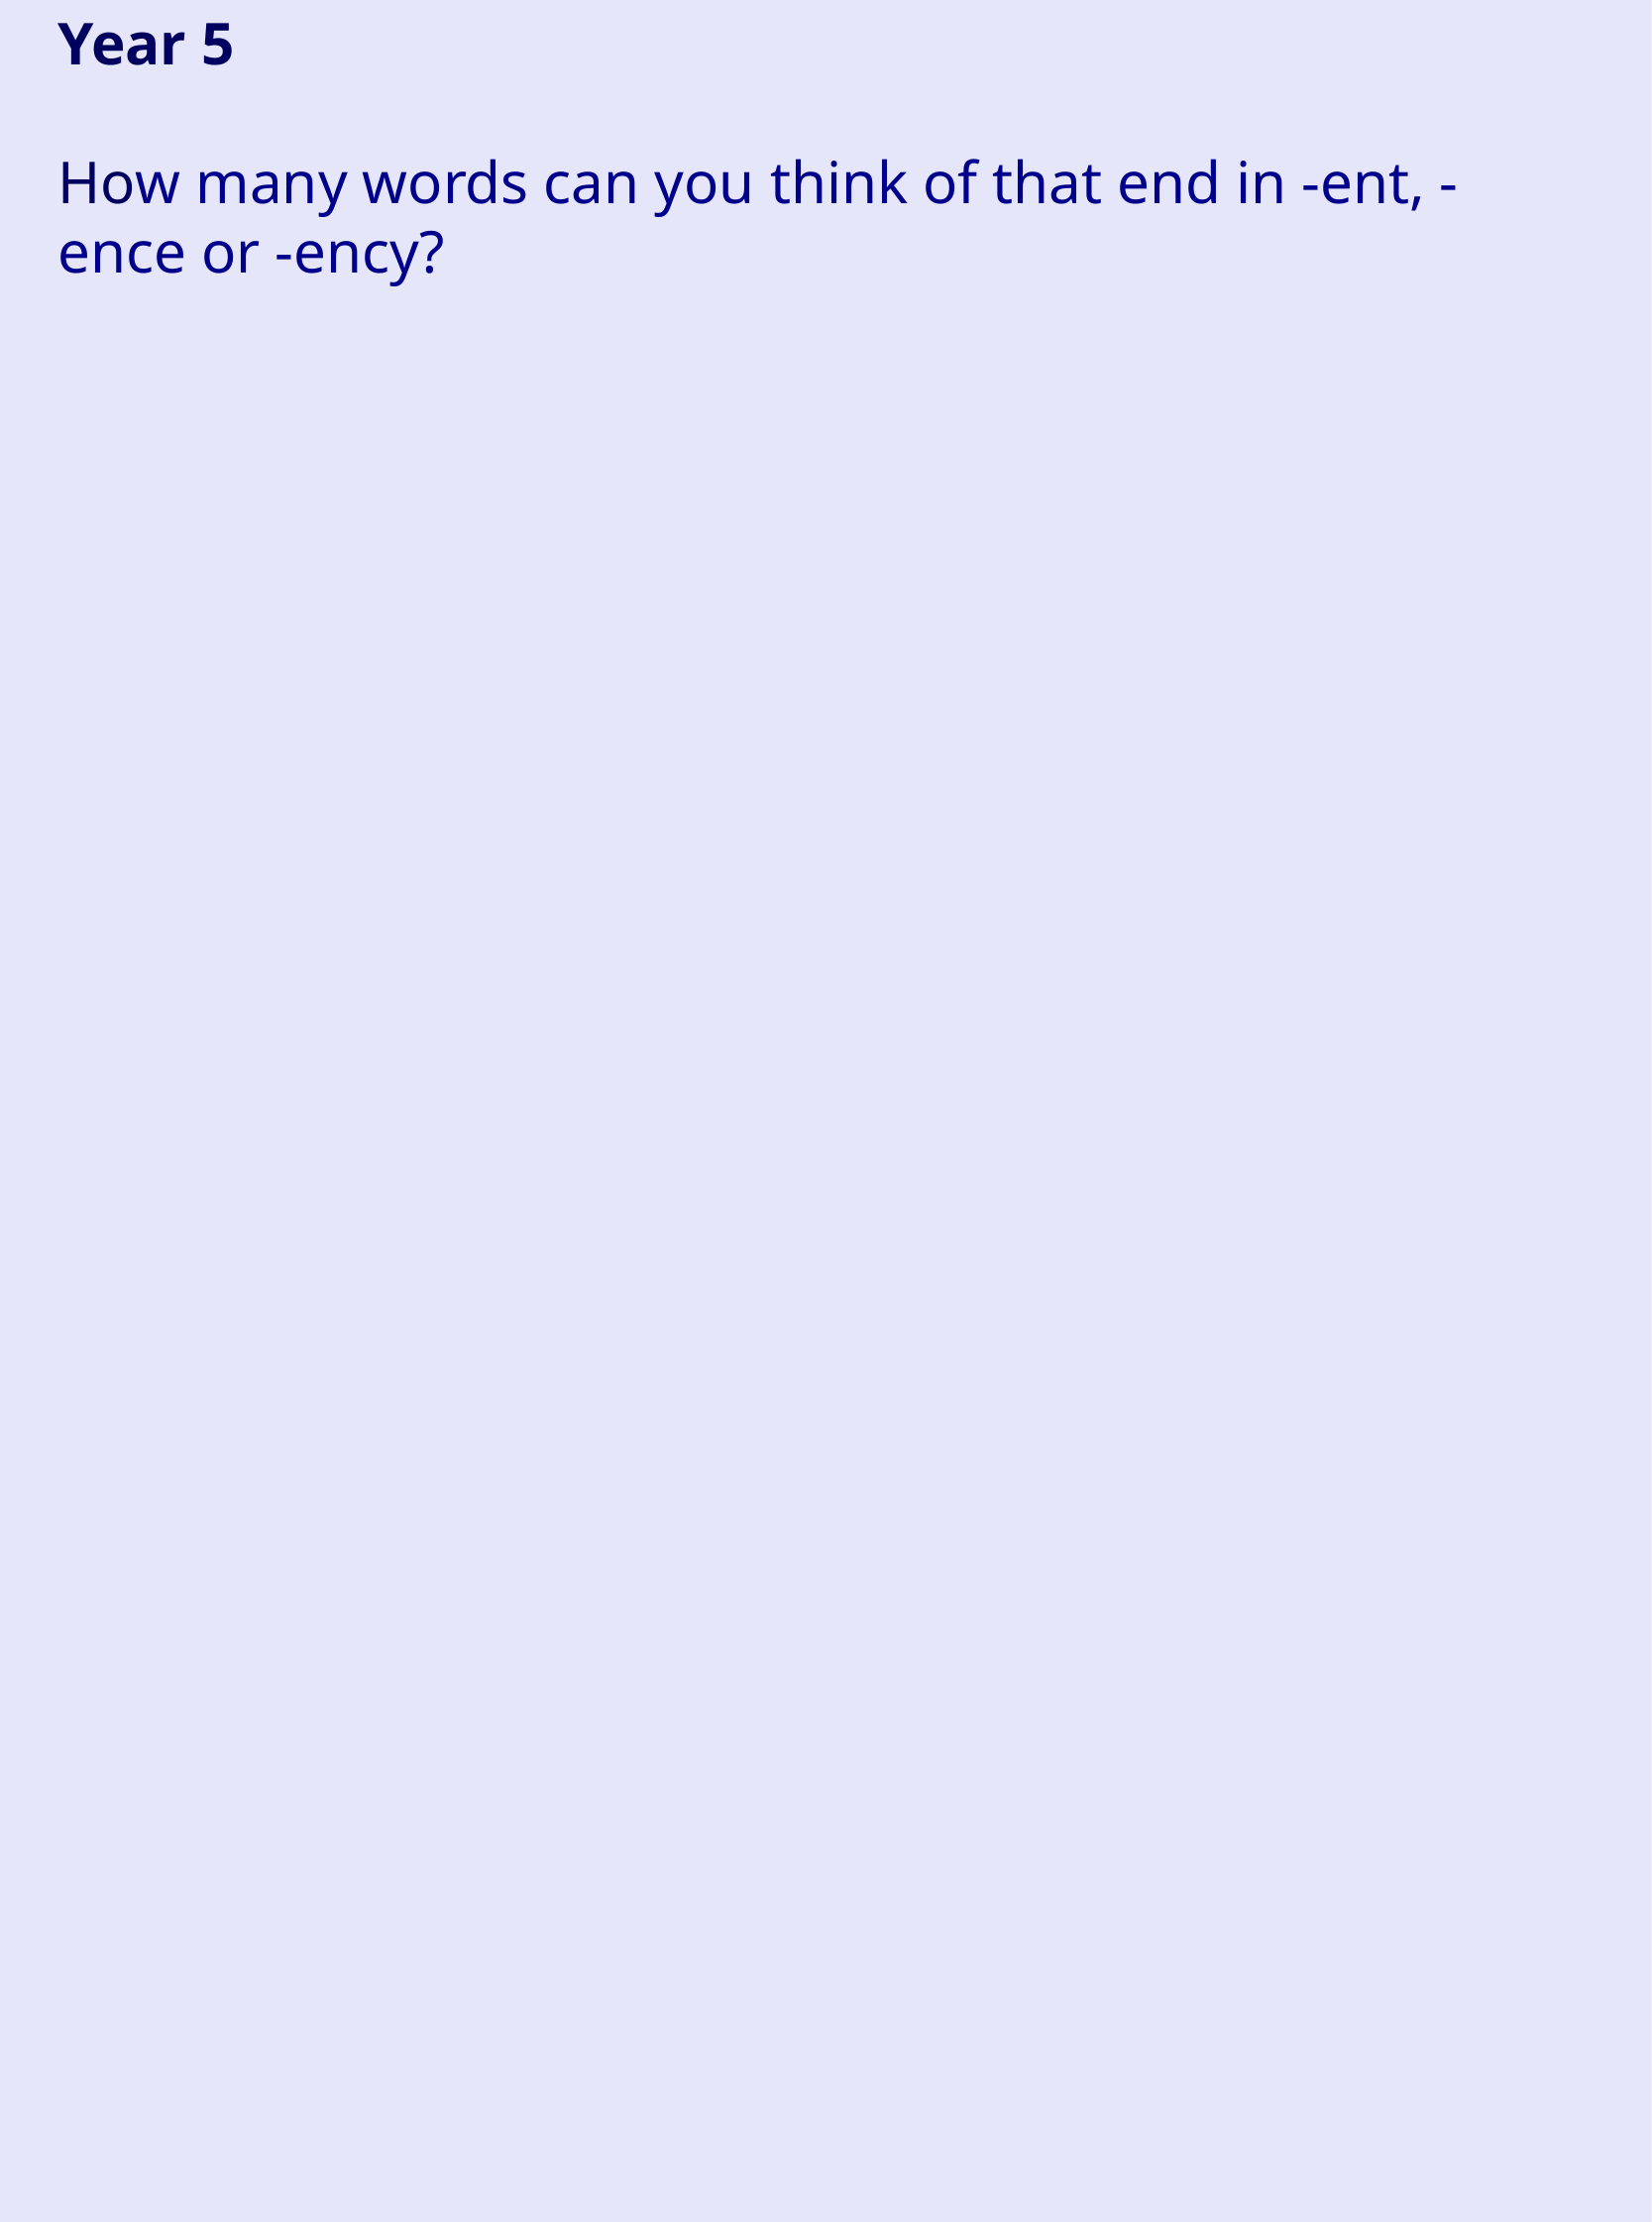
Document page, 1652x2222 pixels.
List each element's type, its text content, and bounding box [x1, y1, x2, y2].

text_box Year 5 How many words can you think of that end in -ent, -ence or -ency? [43, 0, 1513, 292]
